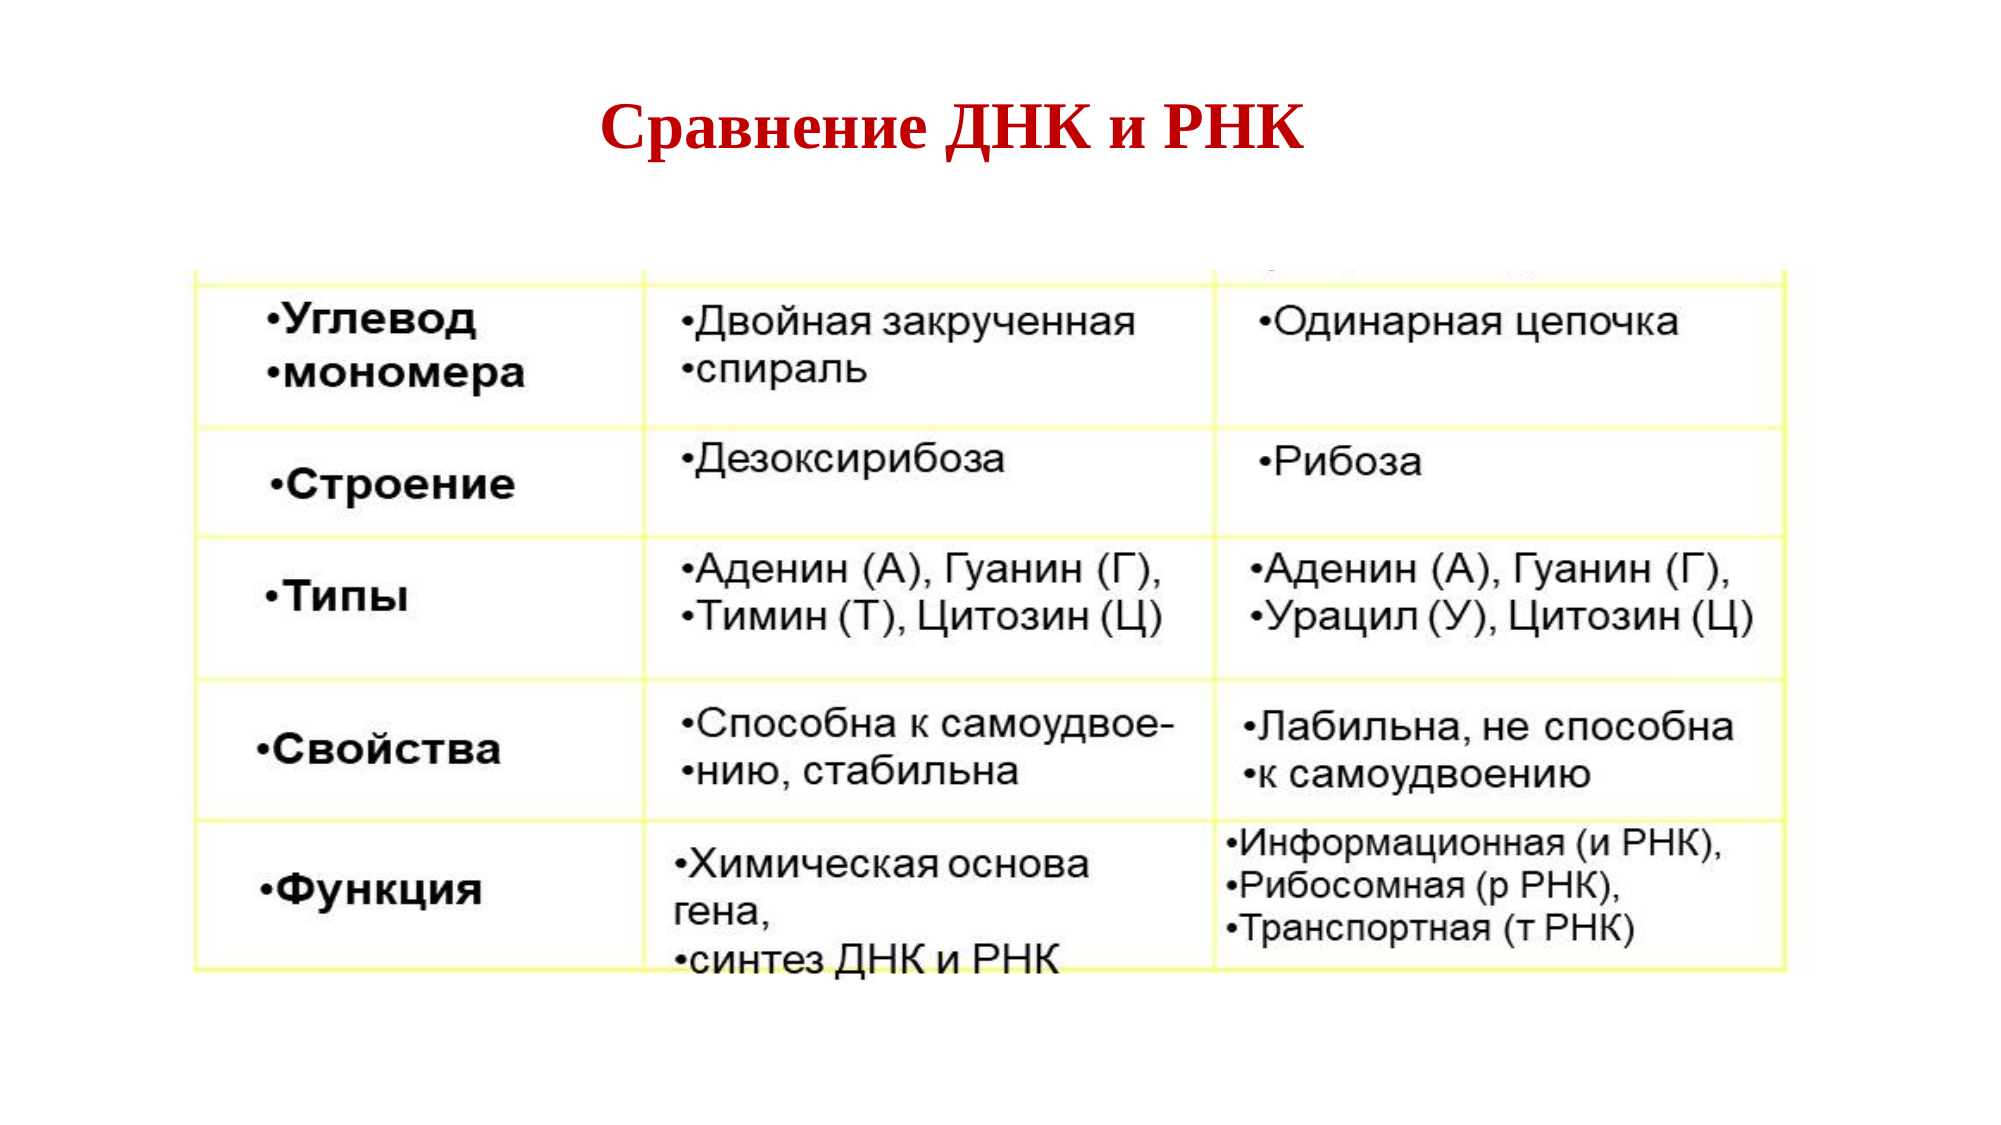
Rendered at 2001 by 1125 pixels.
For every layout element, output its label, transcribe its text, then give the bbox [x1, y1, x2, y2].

picture [129, 270, 1869, 980]
text_box Сравнение ДНК и РНК [397, 74, 1507, 169]
